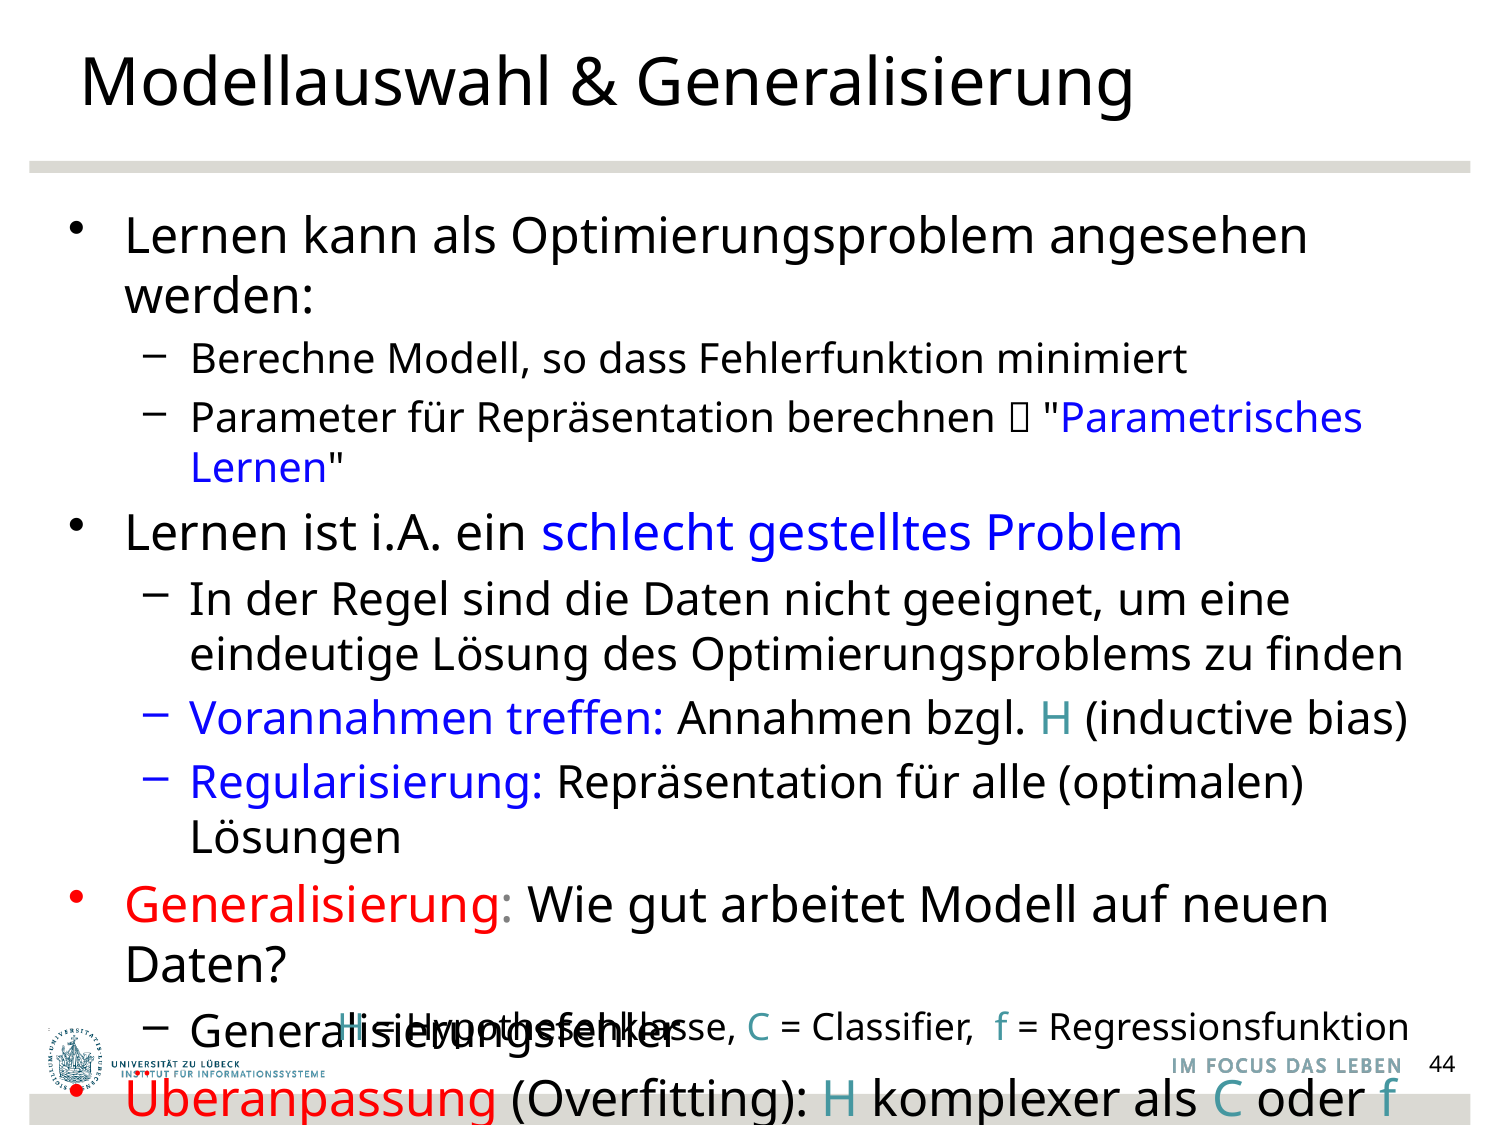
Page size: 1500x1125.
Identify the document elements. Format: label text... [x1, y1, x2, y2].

title Modellauswahl & Generalisierung [64, 31, 1415, 185]
list Lernen kann als Optimierungsproblem angesehen werden: Berechne Modell, so dass Fehlerfunktion minimiert Parameter für Repräsentation berechnen  "Parametrisches Lernen" Lernen ist i.A. ein schlecht gestelltes Problem In der Regel sind die Daten nicht geeignet, um eine eindeutige Lösung des Optimierungsproblems zu finden Vorannahmen treffen: Annahmen bzgl. H (inductive bias) Regularisierung: Repräsentation für alle (optimalen) Lösungen Generalisierung: Wie gut arbeitet Modell auf neuen Daten? Generalisierungsfehler Überanpassung (Overfitting): H komplexer als C oder f Unteranpassung (Underfitting): H weniger komplex als C oder f [53, 196, 1479, 988]
text_box H = Hypothesenklasse, C = Classifier, f = Regressionsfunktion [322, 995, 1426, 1056]
picture [1173, 1058, 1305, 1073]
slide_number 44 [1305, 1050, 1471, 1083]
